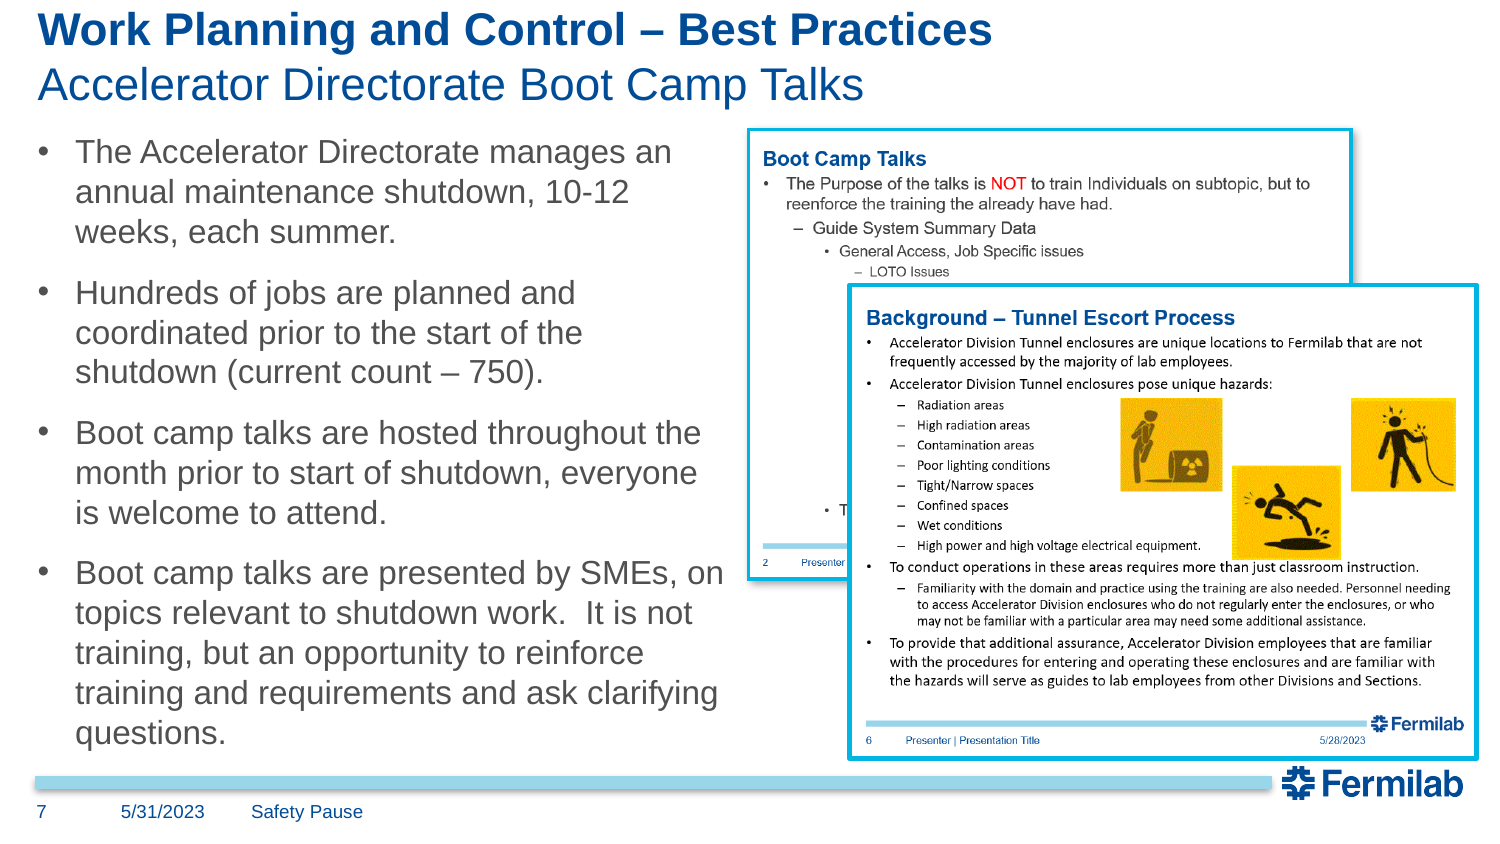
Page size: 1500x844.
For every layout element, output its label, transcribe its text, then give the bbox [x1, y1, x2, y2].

picture [853, 288, 1473, 755]
title Work Planning and Control – Best Practices Accelerator Directorate Boot Camp Talks [37, 57, 1463, 110]
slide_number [120, 800, 232, 830]
slide_number 7 [36, 800, 105, 830]
list The Accelerator Directorate manages an annual maintenance shutdown, 10-12 weeks, each summer. Hundreds of jobs are planned and coordinated prior to the start of the shutdown (current count – 750). Boot camp talks are hosted throughout the month prior to start of shutdown, everyone is welcome to attend. Boot camp talks are presented by SMEs, on topics relevant to shutdown work. It is not training, but an opportunity to reinforce training and requirements and ask clarifying questions. [37, 130, 728, 764]
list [749, 130, 1350, 578]
picture [1282, 766, 1463, 800]
footer Safety Pause [251, 800, 1279, 831]
